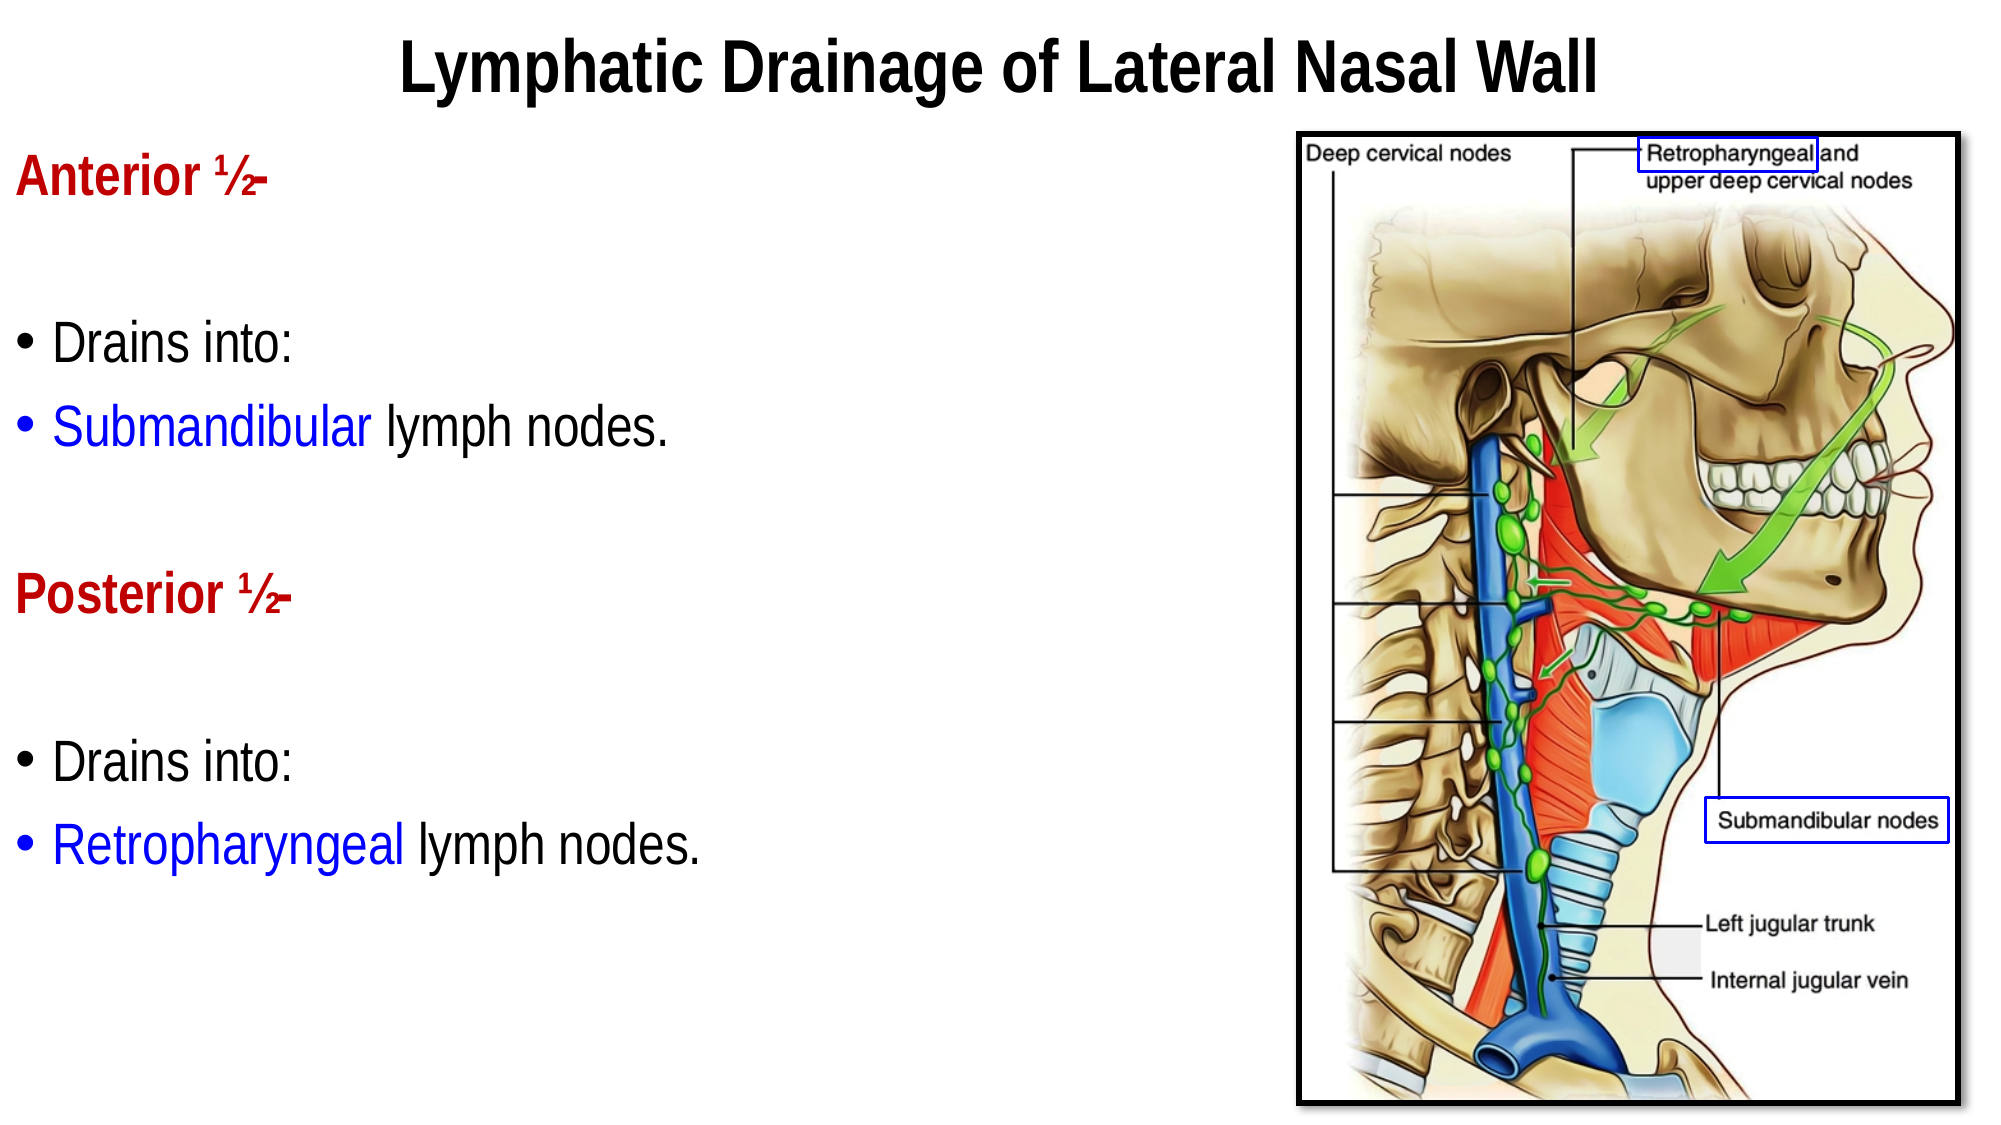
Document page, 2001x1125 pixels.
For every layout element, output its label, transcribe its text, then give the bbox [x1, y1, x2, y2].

list Anterior ½- Drains into: Submandibular lymph nodes. Posterior ½- Drains into: Retropharyngeal lymph nodes. [0, 137, 988, 1125]
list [1301, 137, 1956, 1100]
title Lymphatic Drainage of Lateral Nasal Wall [0, 0, 2000, 138]
